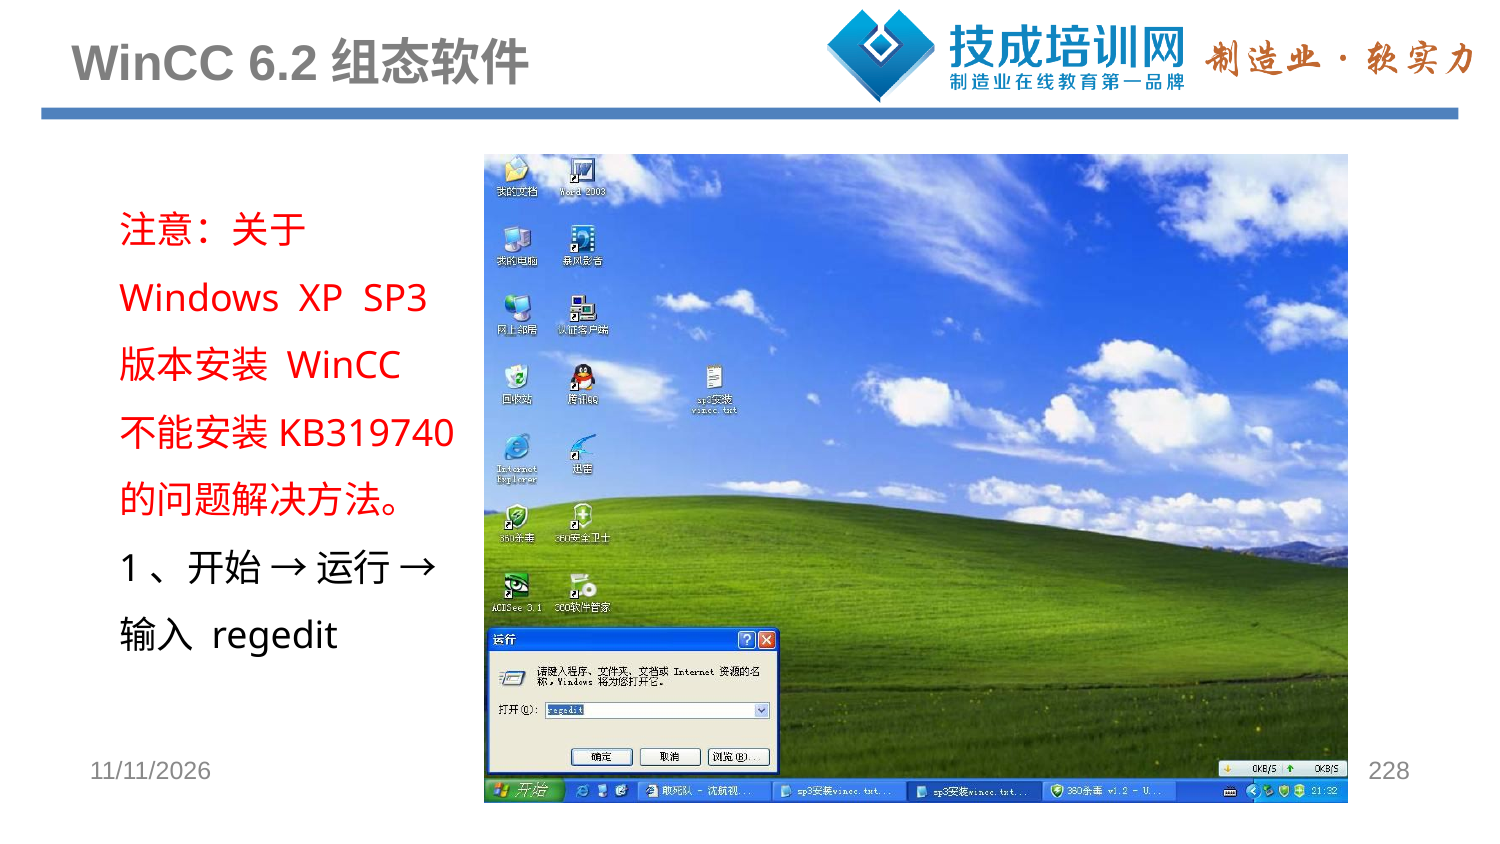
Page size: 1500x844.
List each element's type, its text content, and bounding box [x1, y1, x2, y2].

text_box [41, 107, 1459, 120]
title WinCC 6.2组态软件 [56, 20, 821, 100]
text_box [75, 746, 425, 792]
text_box [1353, 746, 1425, 792]
text_box 注意：关于 Windows XP SP3 版本安装 WinCC 不能安装KB319740 的问题解决方法。 1、开始 → 运行 → 输入 regedit [104, 176, 472, 664]
picture [483, 154, 1349, 804]
picture [826, 8, 1472, 104]
